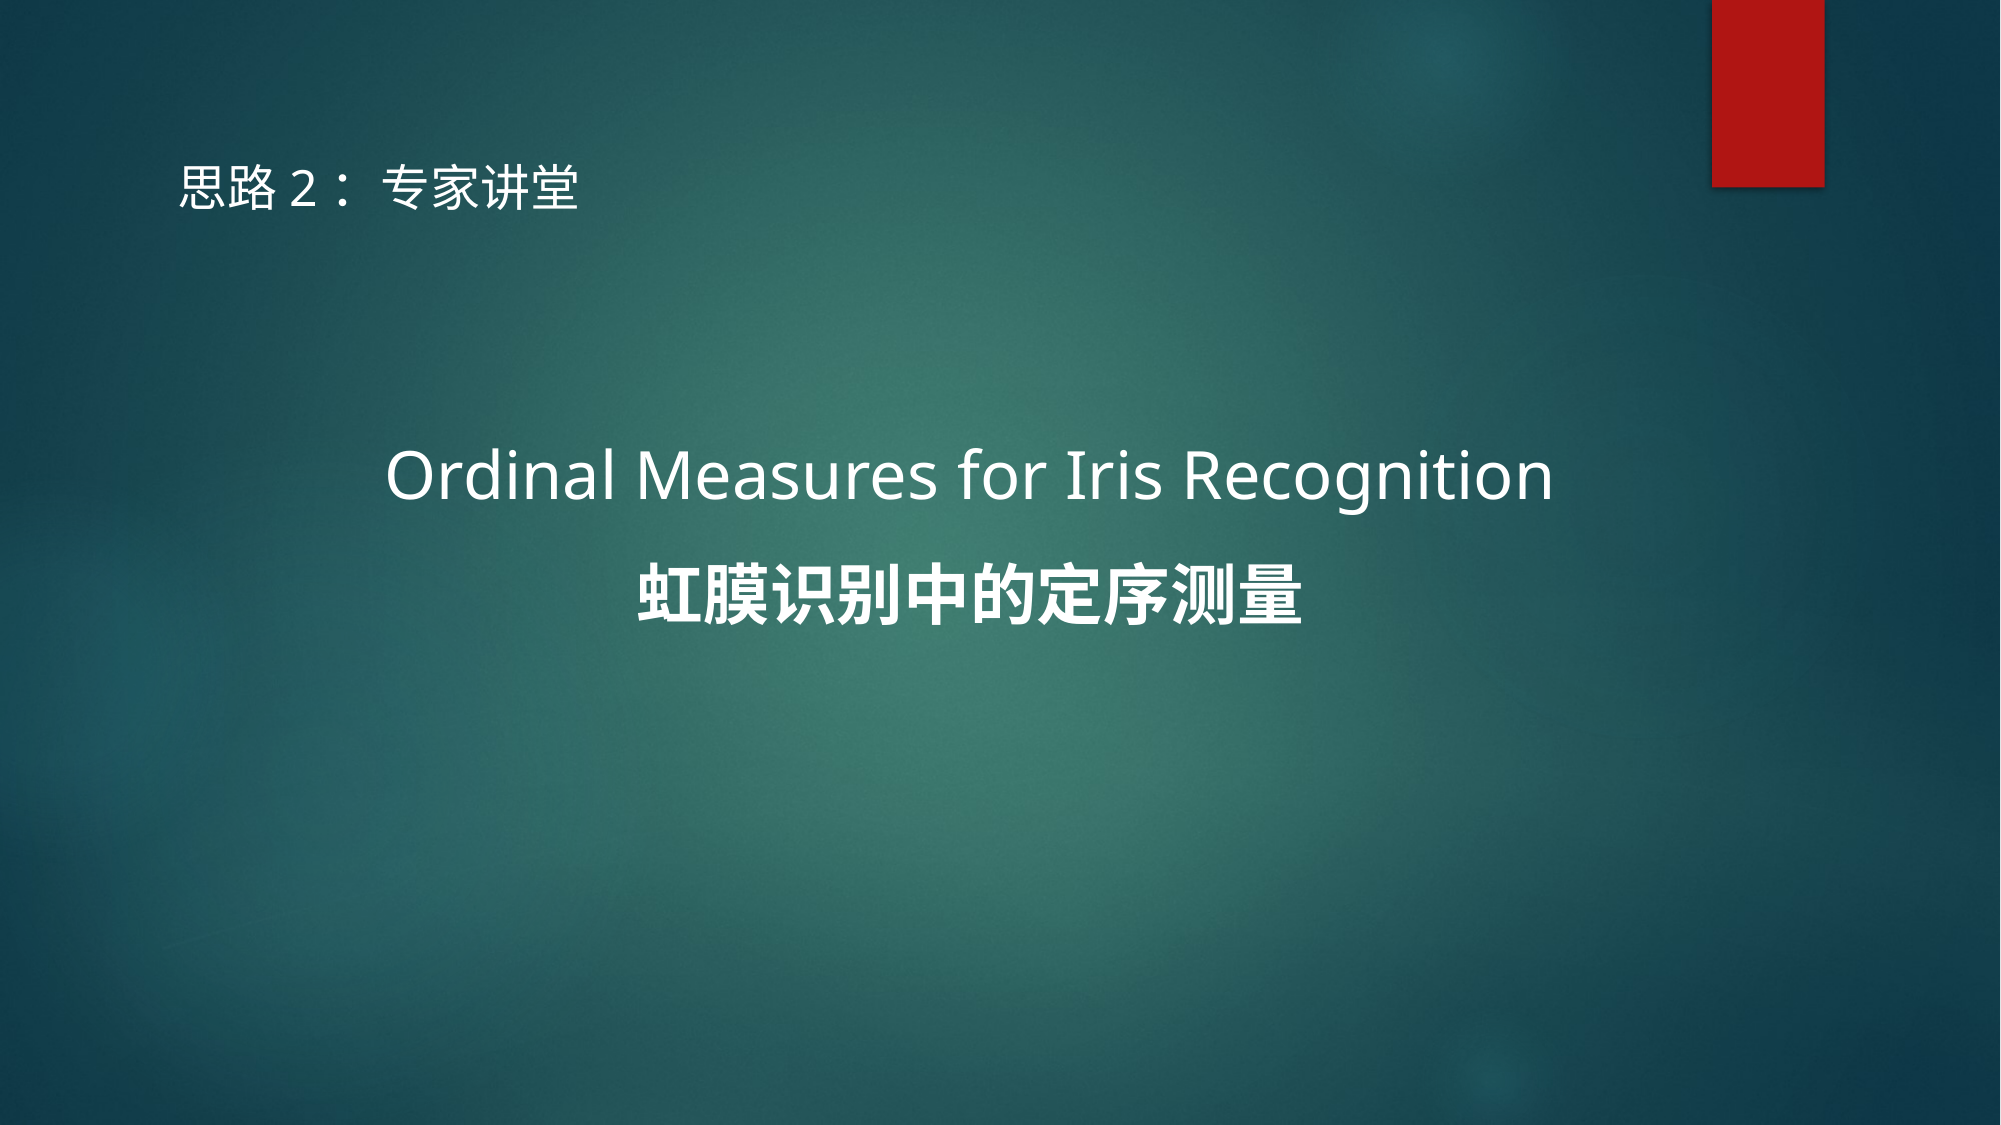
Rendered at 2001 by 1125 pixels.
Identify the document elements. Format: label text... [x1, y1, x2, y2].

picture [0, 0, 2001, 1125]
text_box 思路2：专家讲堂 [162, 148, 595, 224]
title Ordinal Measures for Iris Recognition 虹膜识别中的定序测量 [291, 385, 1650, 634]
